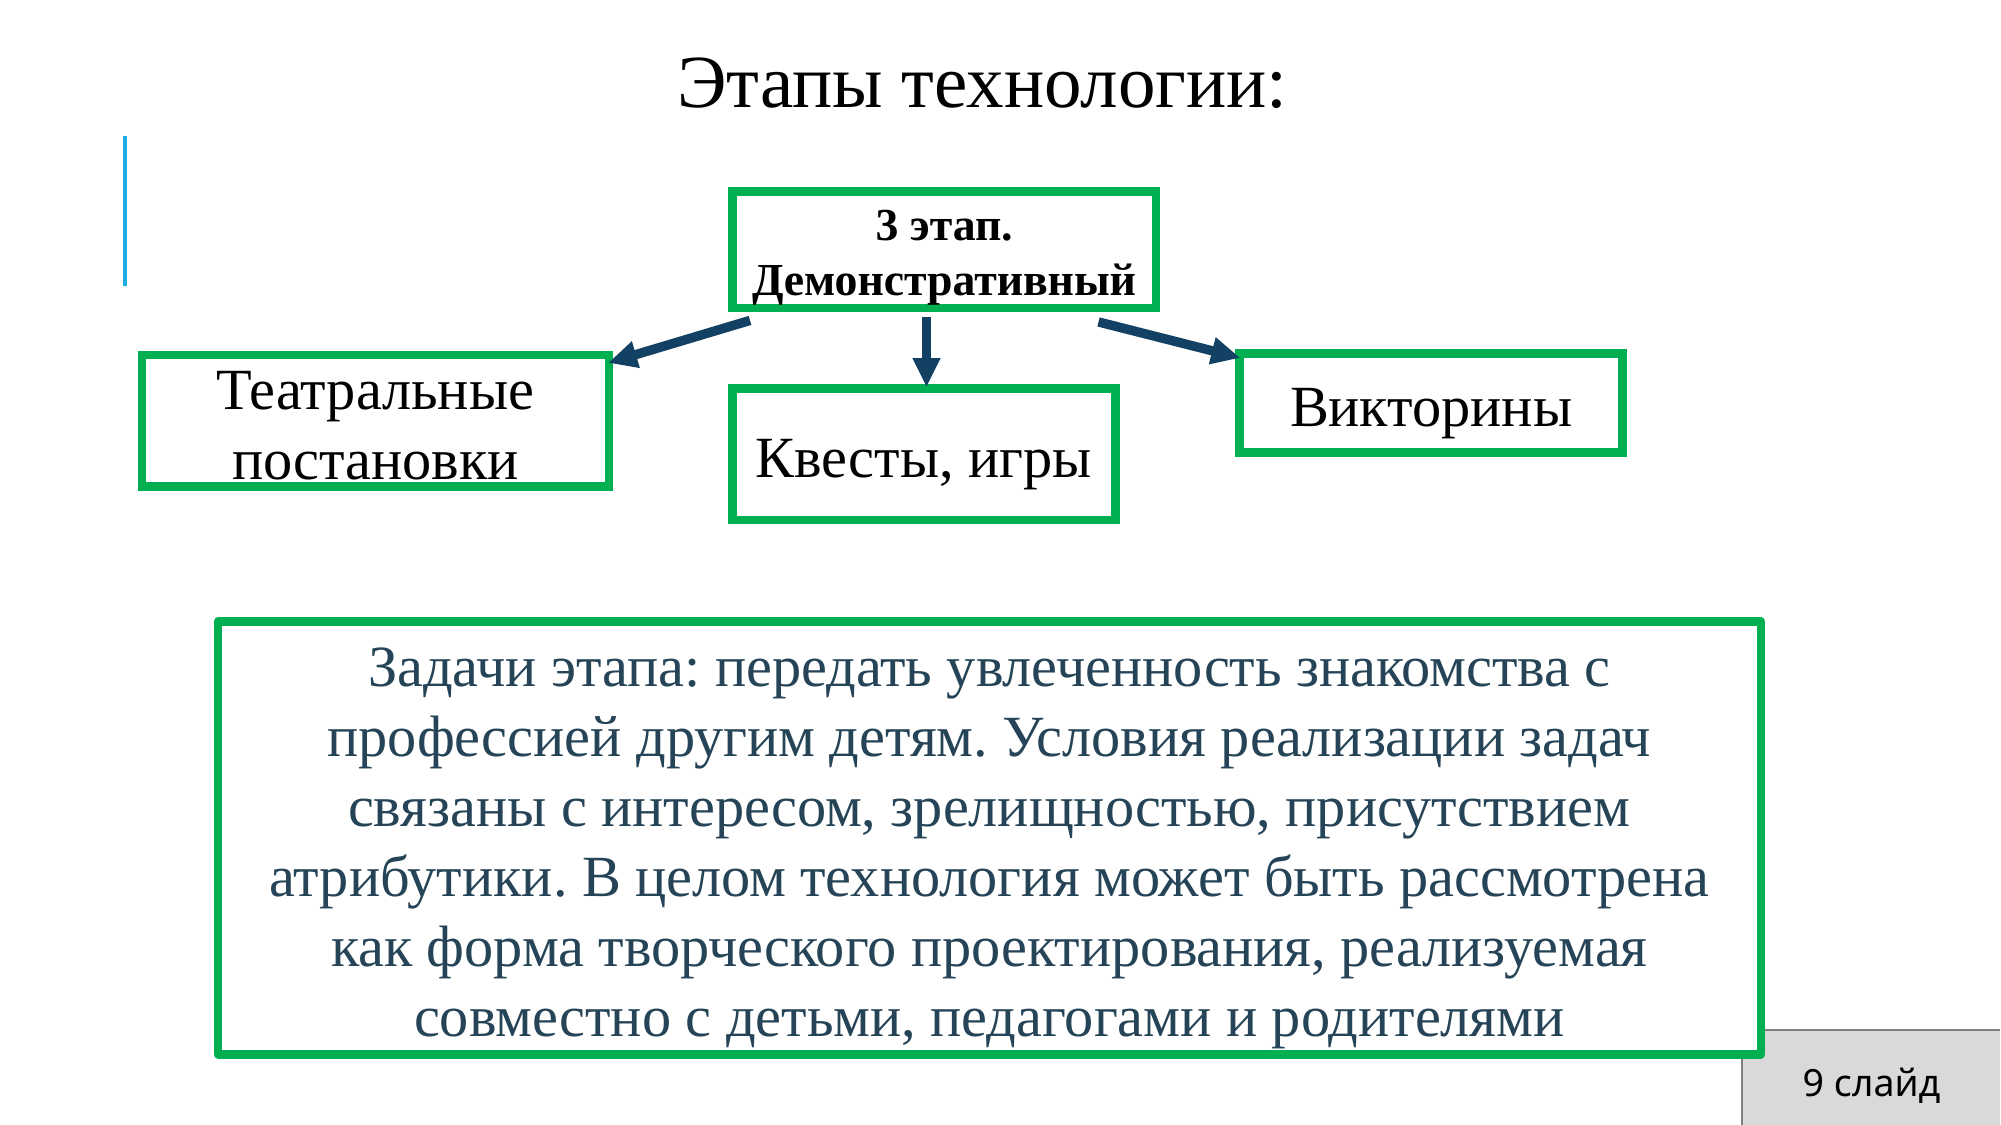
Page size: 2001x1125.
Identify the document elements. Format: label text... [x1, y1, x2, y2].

text_box Викторины [1239, 353, 1623, 453]
text_box Квесты, игры [732, 388, 1116, 521]
text_box Задачи этапа: передать увлеченность знакомства с профессией другим детям. Условия реализации задач связаны с интересом, зрелищностью, присутствием атрибутики. В целом технология может быть рассмотрена как форма творческого проектирования, реализуемая совместно с детьми, педагогами и родителями [217, 620, 1762, 1056]
list Этапы технологии: [290, 35, 1676, 170]
text_box Театральные постановки [142, 355, 609, 487]
text_box 3 этап. Демонстративный [732, 191, 1156, 309]
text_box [608, 320, 751, 363]
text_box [1098, 321, 1240, 358]
text_box 9 слайд [1741, 1029, 2000, 1125]
